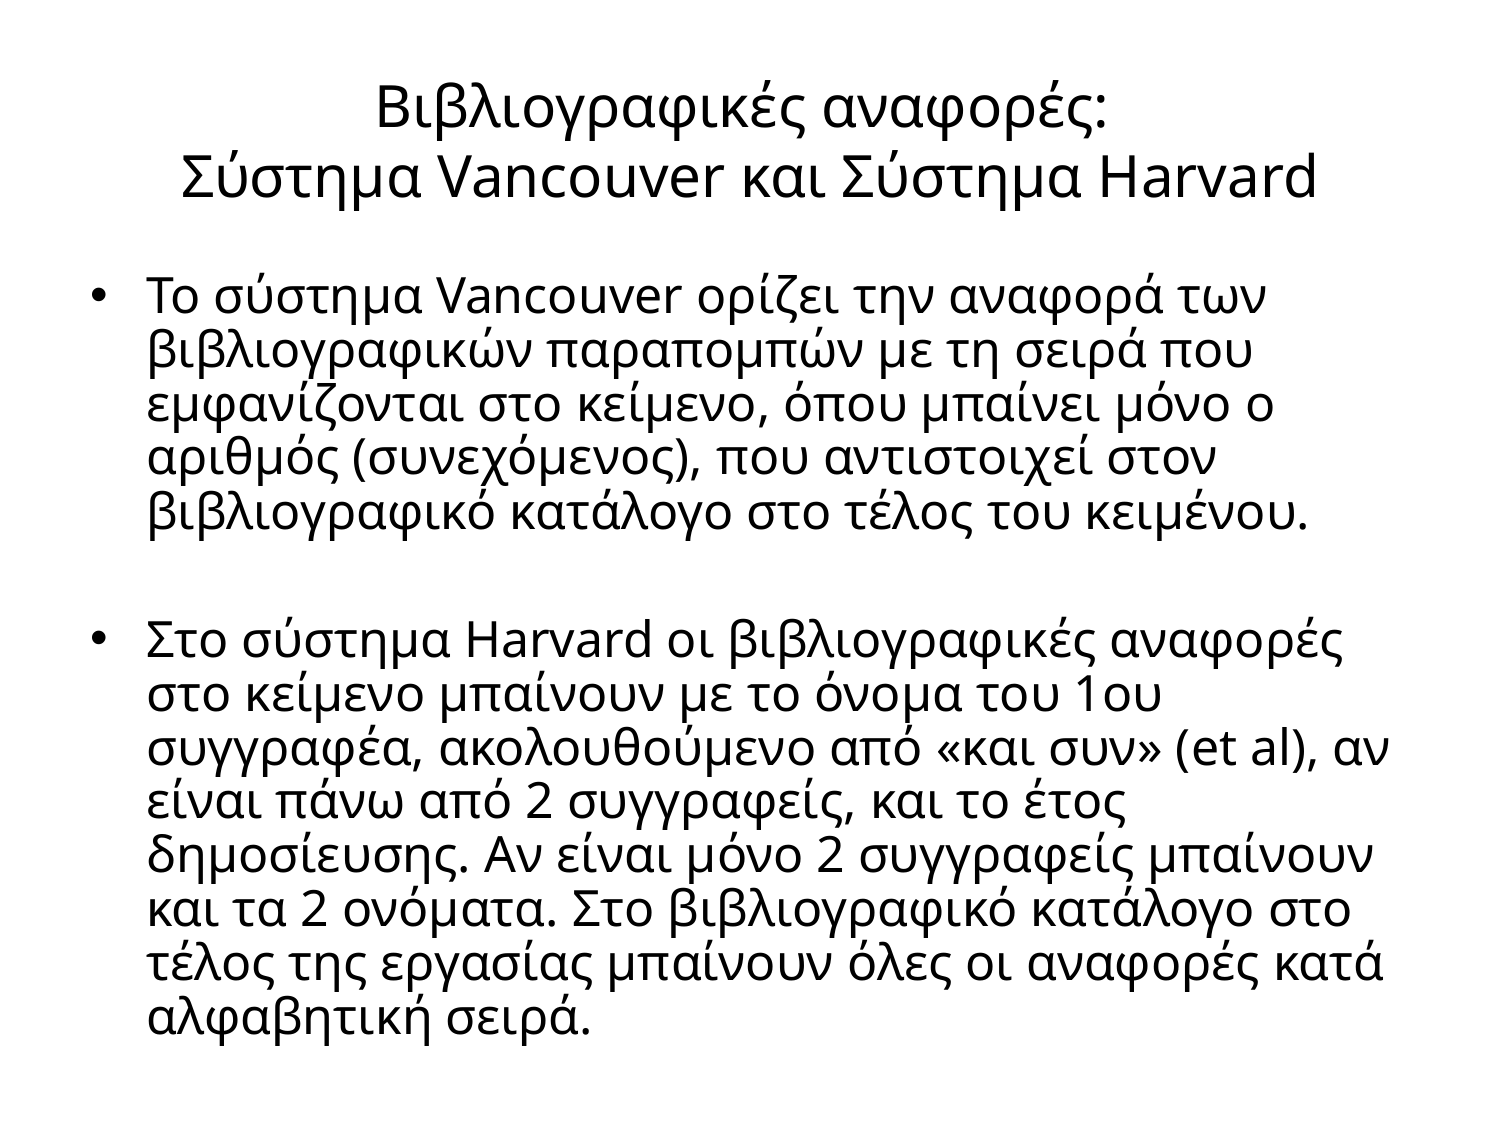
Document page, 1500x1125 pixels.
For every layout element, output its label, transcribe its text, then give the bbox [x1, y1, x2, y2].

title Βιβλιογραφικές αναφορές: Σύστημα Vancouver και Σύστημα Harvard [75, 45, 1425, 233]
list Το σύστημα Vancouver ορίζει την αναφορά των βιβλιογραφικών παραπομπών με τη σειρά που εμφανίζονται στο κείμενο, όπου μπαίνει μόνο ο αριθμός (συνεχόμενος), που αντιστοιχεί στον βιβλιογραφικό κατάλογο στο τέλος του κειμένου. Στο σύστημα Harvard οι βιβλιογραφικές αναφορές στο κείμενο μπαίνουν με το όνομα του 1ου συγγραφέα, ακολουθούμενο από «και συν» (et al), αν είναι πάνω από 2 συγγραφείς, και το έτος δημοσίευσης. Αν είναι μόνο 2 συγγραφείς μπαίνουν και τα 2 ονόματα. Στο βιβλιογραφικό κατάλογο στο τέλος της εργασίας μπαίνουν όλες οι αναφορές κατά αλφαβητική σειρά. [75, 262, 1425, 1005]
